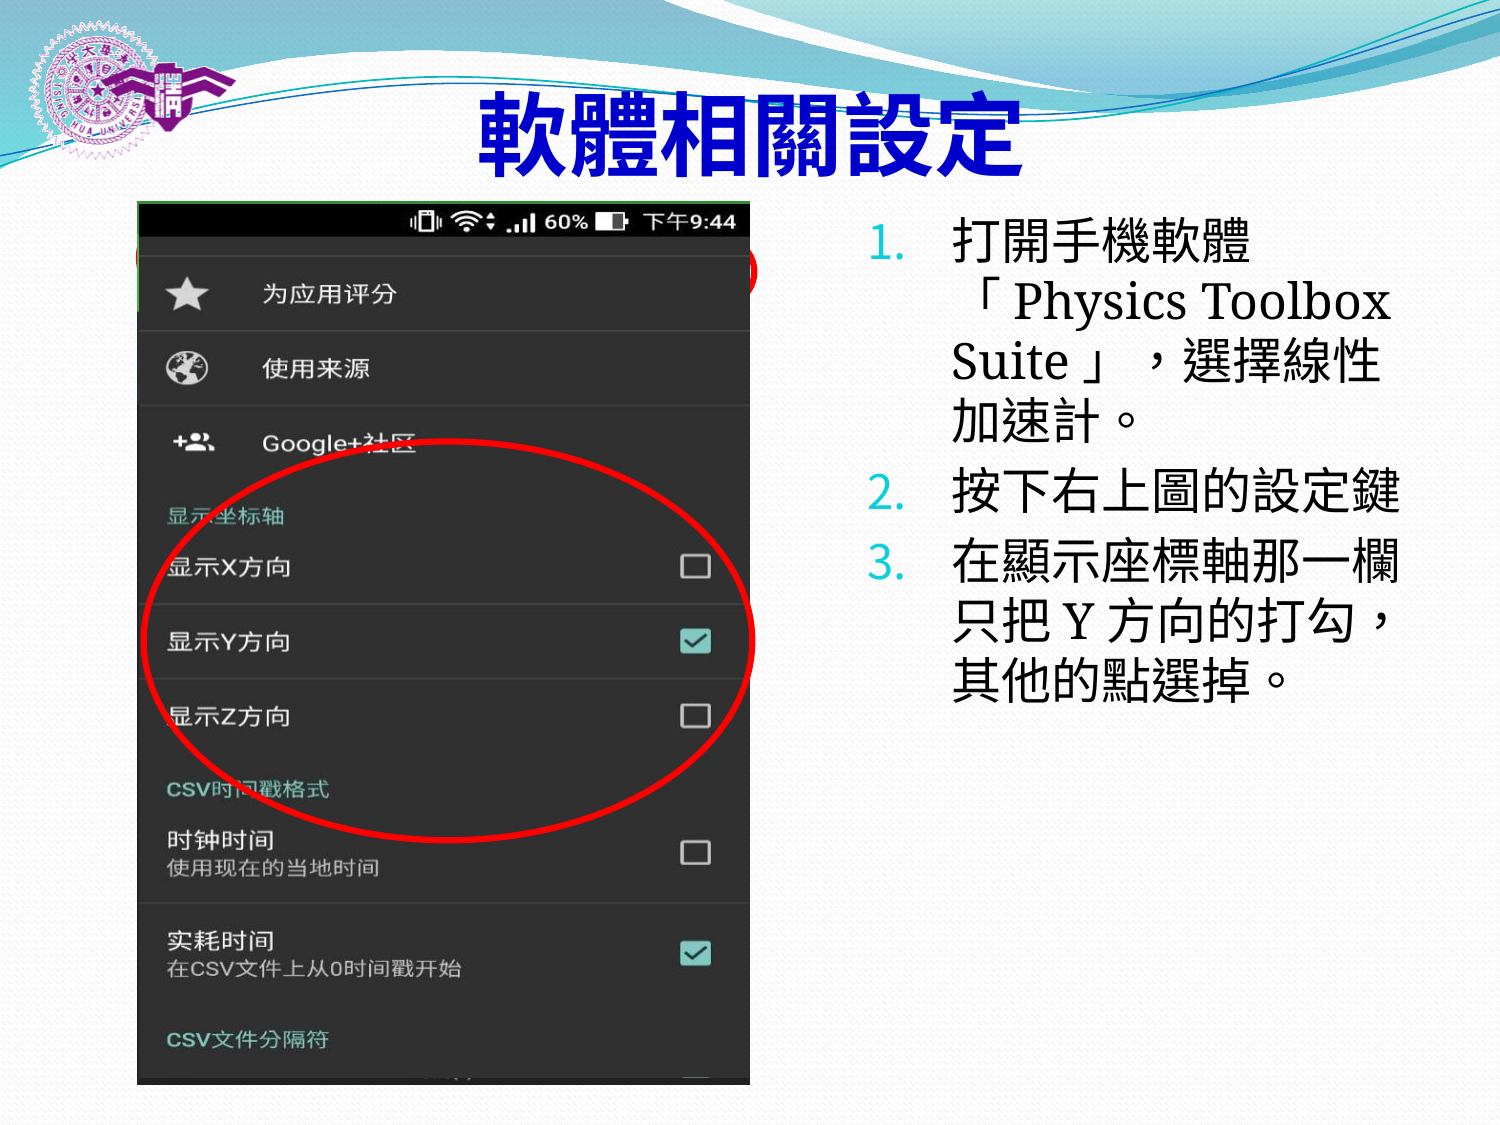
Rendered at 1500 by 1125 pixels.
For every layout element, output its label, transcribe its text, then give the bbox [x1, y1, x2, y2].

picture [29, 19, 76, 161]
picture [137, 201, 751, 1078]
title 軟體相關設定 [76, 0, 1427, 188]
list 打開手機軟體「Physics Toolbox Suite」，選擇線性加速計。 按下右上圖的設定鍵 在顯示座標軸那一欄只把Y方向的打勾，其他的點選掉。 [834, 201, 1425, 883]
